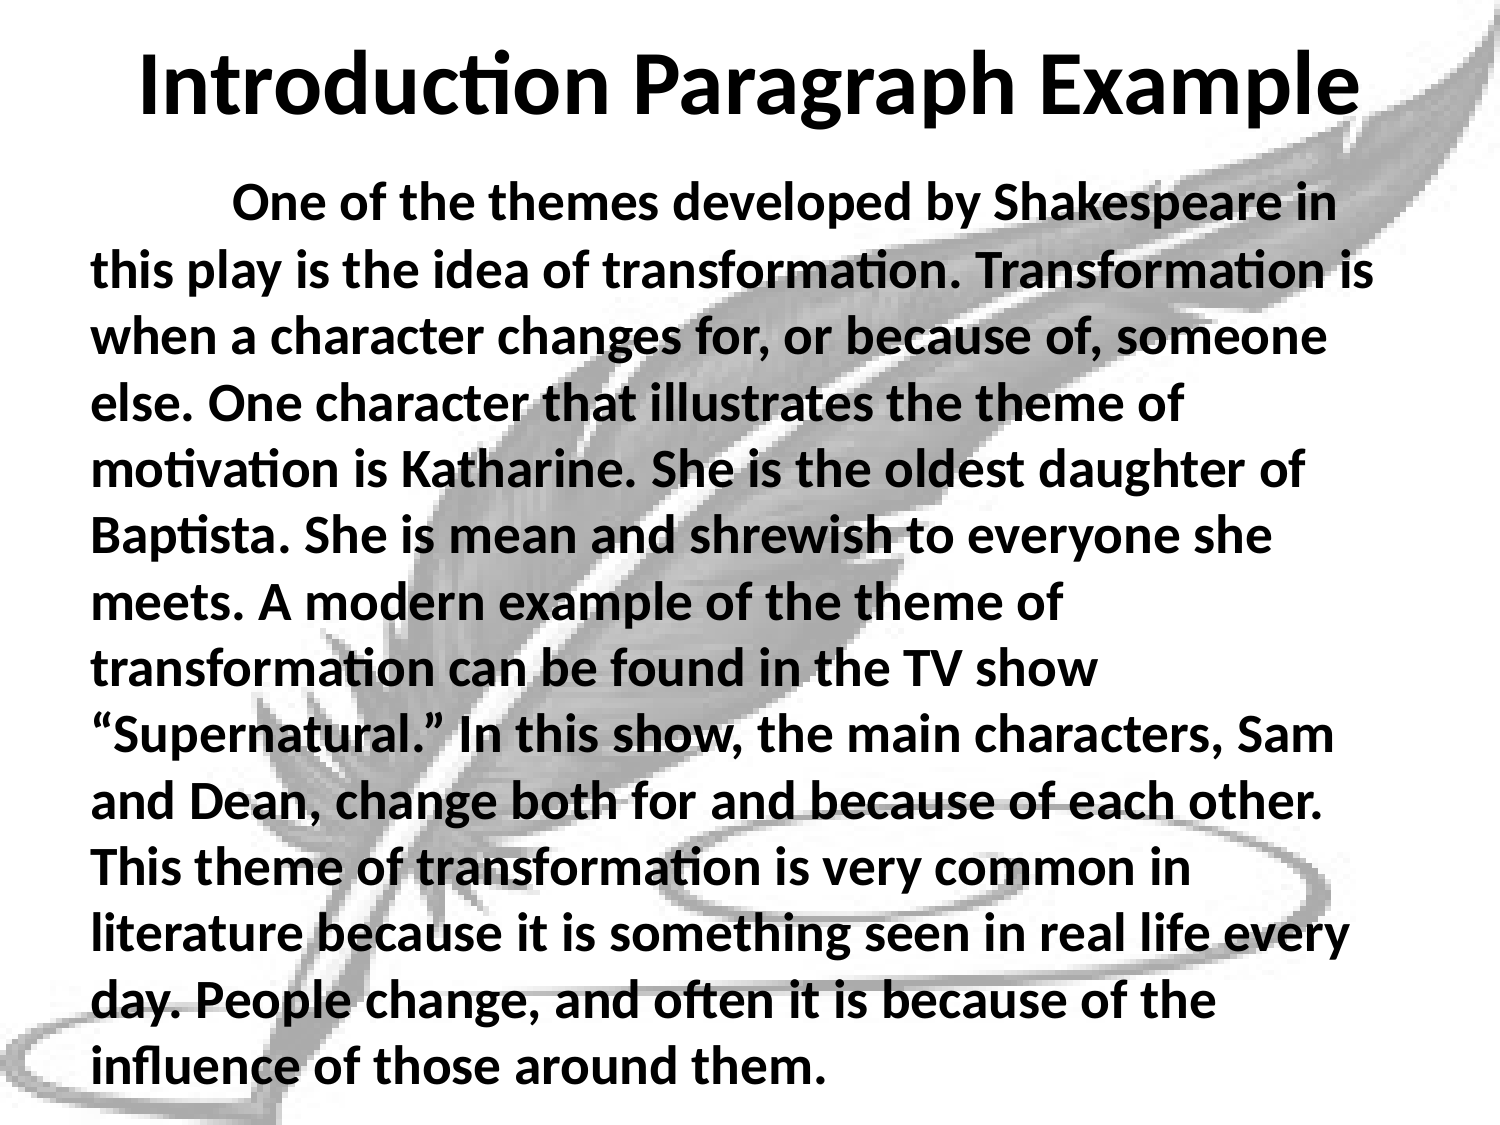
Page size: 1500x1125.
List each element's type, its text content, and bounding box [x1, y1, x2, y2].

list One of the themes developed by Shakespeare in this play is the idea of transformation. Transformation is when a character changes for, or because of, someone else. One character that illustrates the theme of motivation is Katharine. She is the oldest daughter of Baptista. She is mean and shrewish to everyone she meets. A modern example of the theme of transformation can be found in the TV show “Supernatural.” In this show, the main characters, Sam and Dean, change both for and because of each other. This theme of transformation is very common in literature because it is something seen in real life every day. People change, and often it is because of the influence of those around them. [75, 149, 1425, 1113]
title Introduction Paragraph Example [75, 12, 1425, 143]
